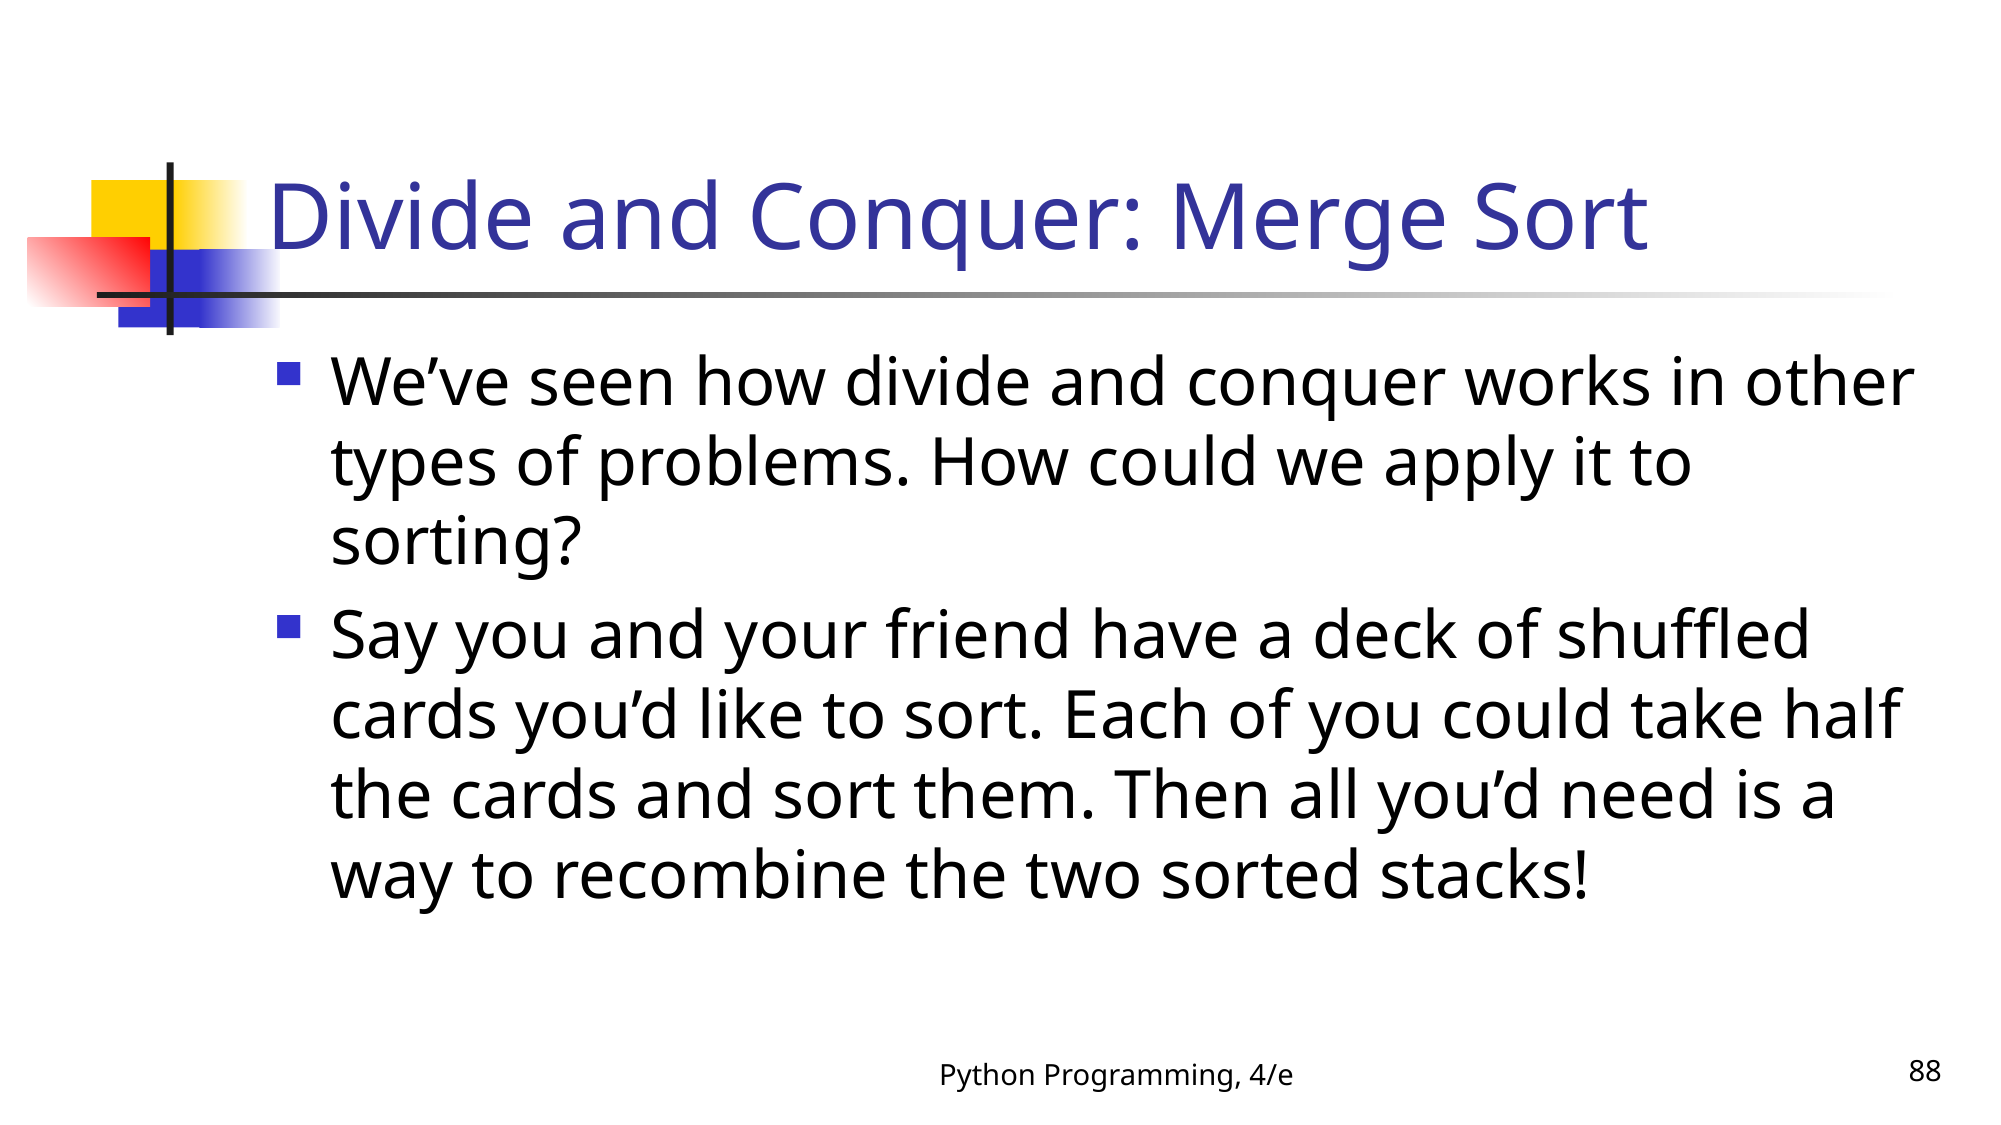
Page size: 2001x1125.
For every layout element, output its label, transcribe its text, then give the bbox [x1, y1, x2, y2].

title Divide and Conquer: Merge Sort [251, 35, 1957, 275]
footer Python Programming, 4/e [799, 1023, 1434, 1100]
slide_number 88 [1540, 1023, 1958, 1100]
list We’ve seen how divide and conquer works in other types of problems. How could we apply it to sorting? Say you and your friend have a deck of shuffled cards you’d like to sort. Each of you could take half the cards and sort them. Then all you’d need is a way to recombine the two sorted stacks! [258, 331, 1959, 1006]
